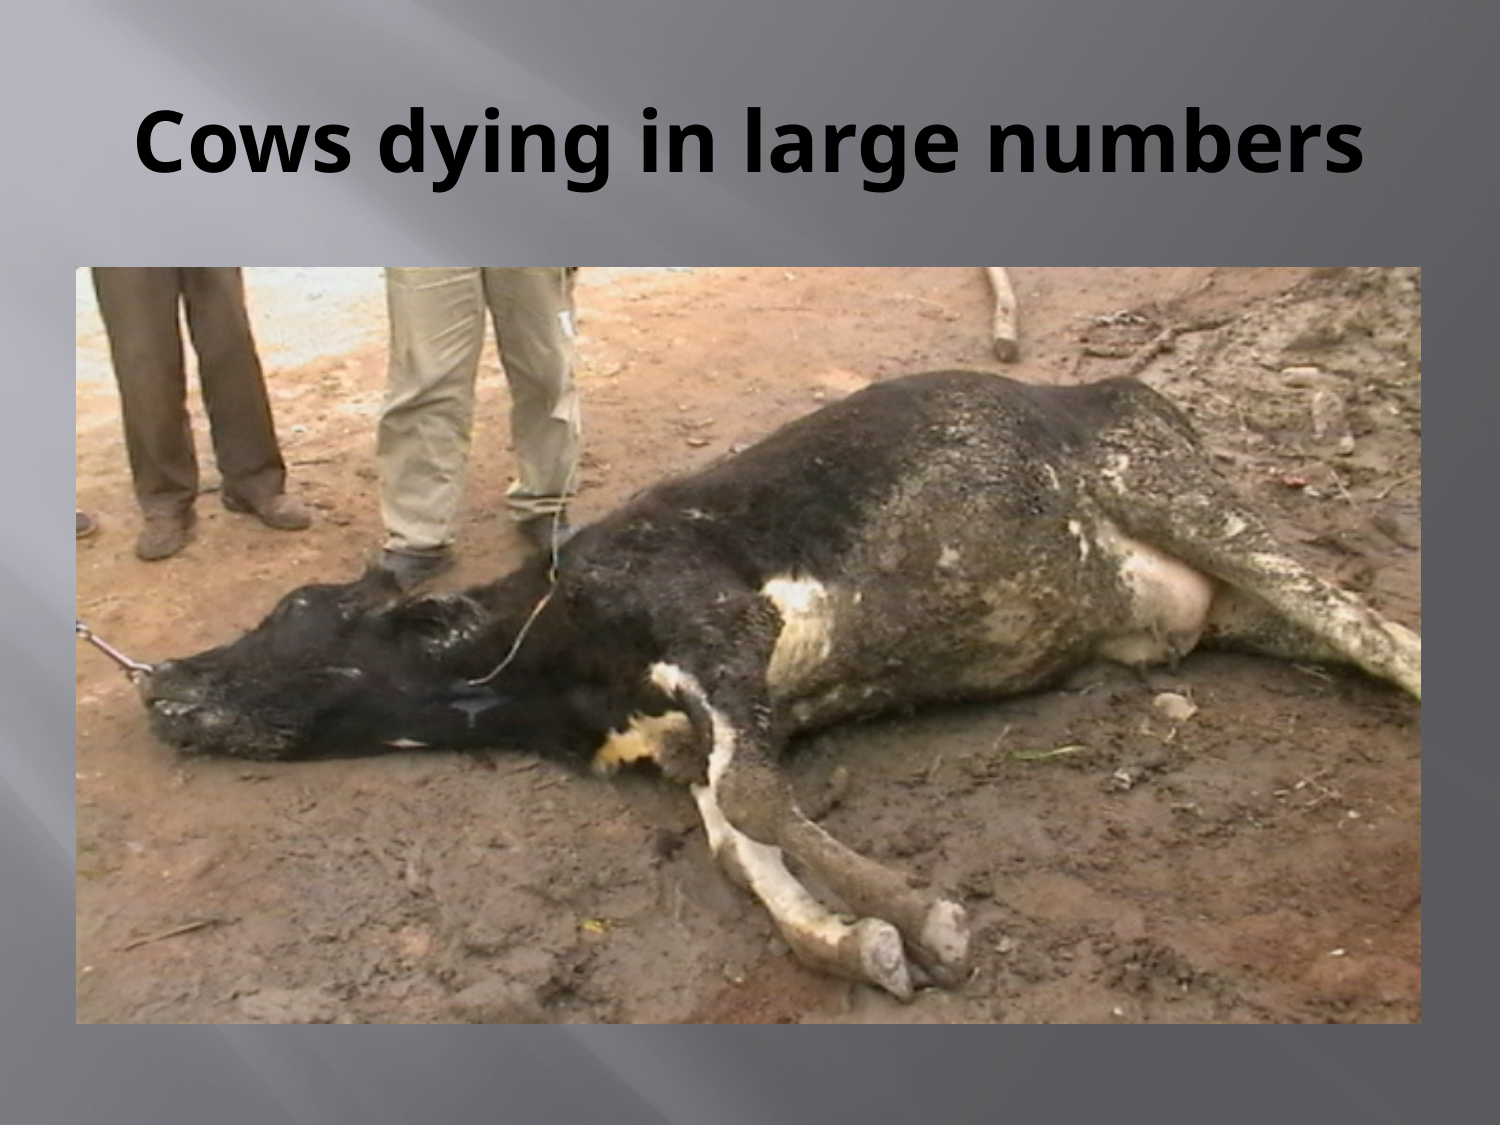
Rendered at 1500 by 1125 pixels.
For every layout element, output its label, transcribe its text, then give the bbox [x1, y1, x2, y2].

picture [76, 266, 1421, 1024]
title Cows dying in large numbers [75, 45, 1425, 233]
